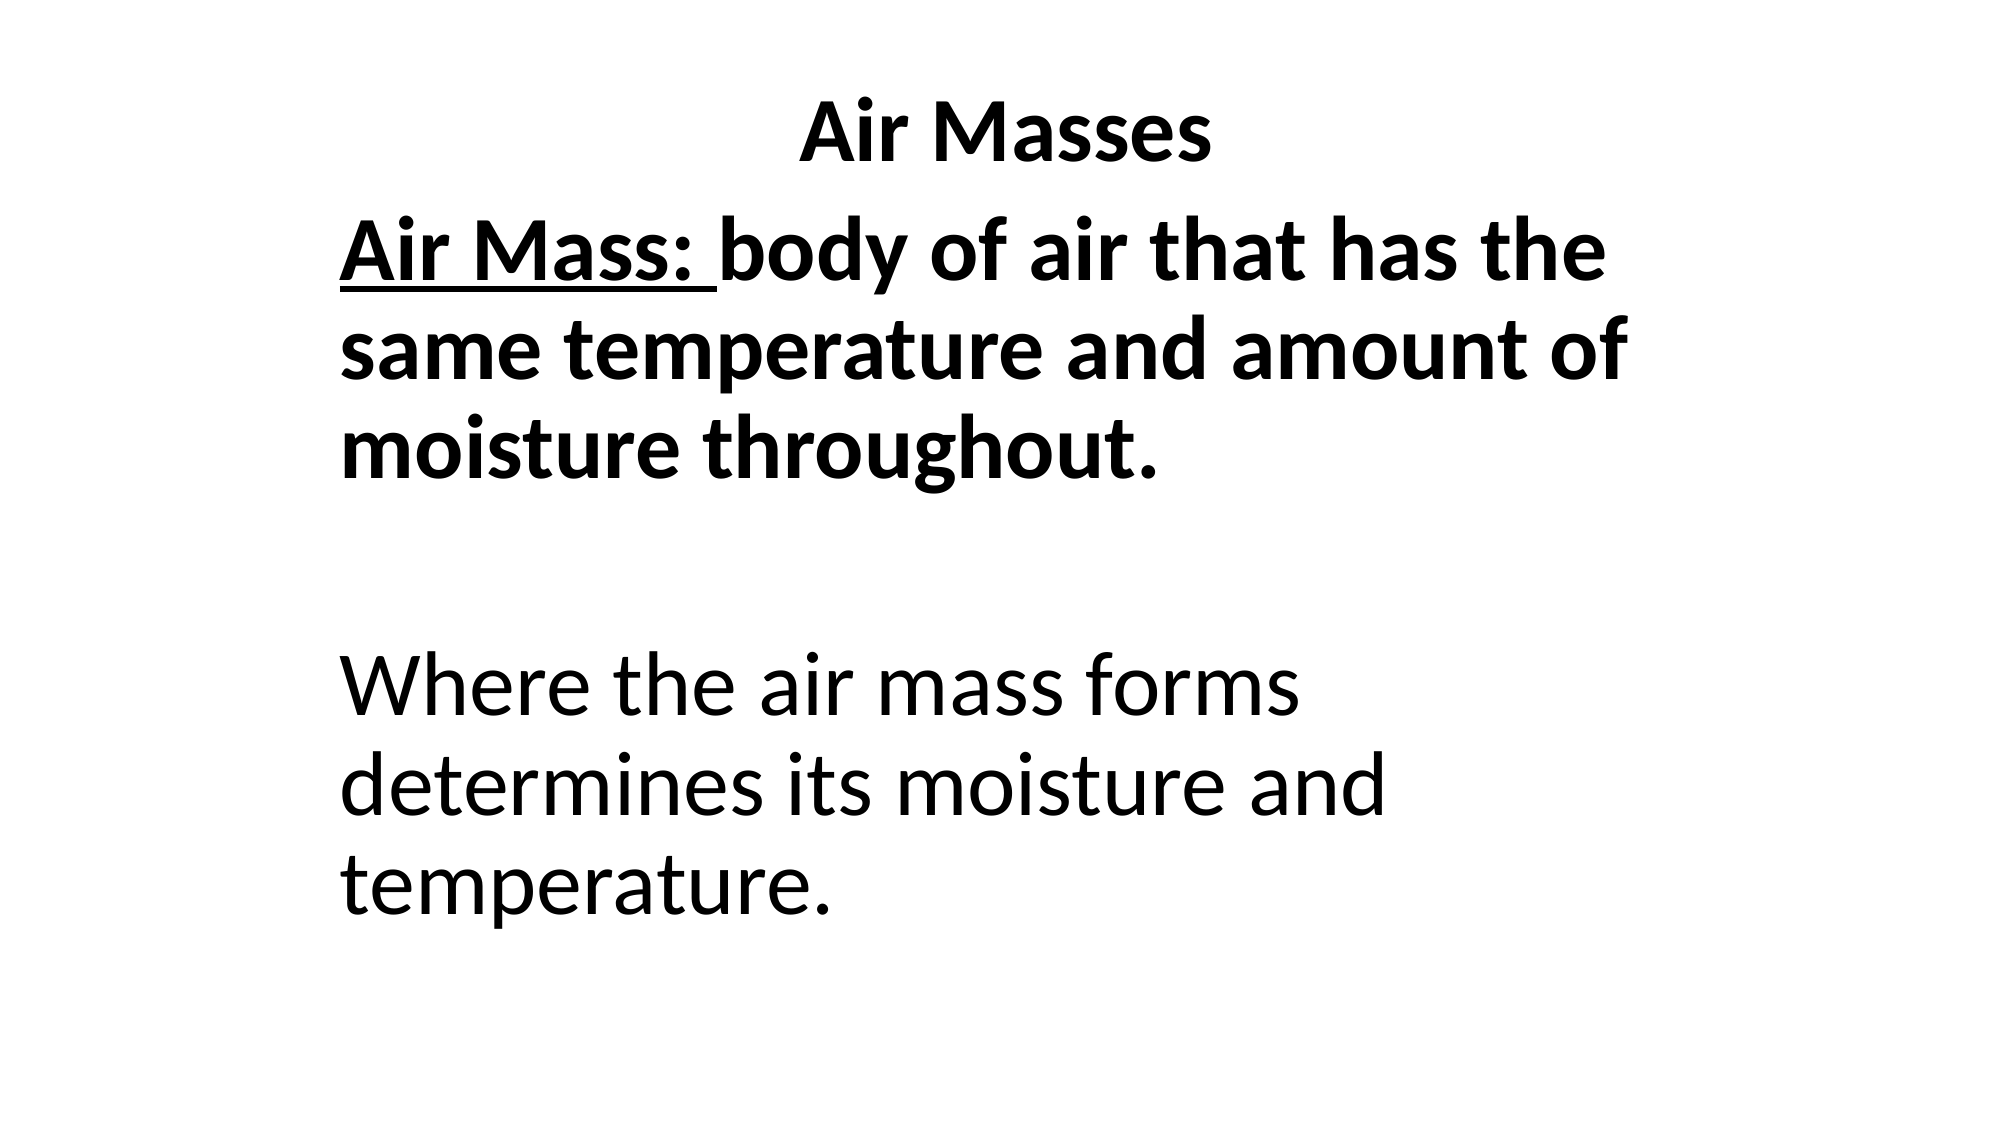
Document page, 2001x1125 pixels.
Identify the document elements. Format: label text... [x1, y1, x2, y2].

list Air Masses Air Mass: body of air that has the same temperature and amount of moisture throughout. Where the air mass forms determines its moisture and temperature. [324, 75, 1688, 955]
